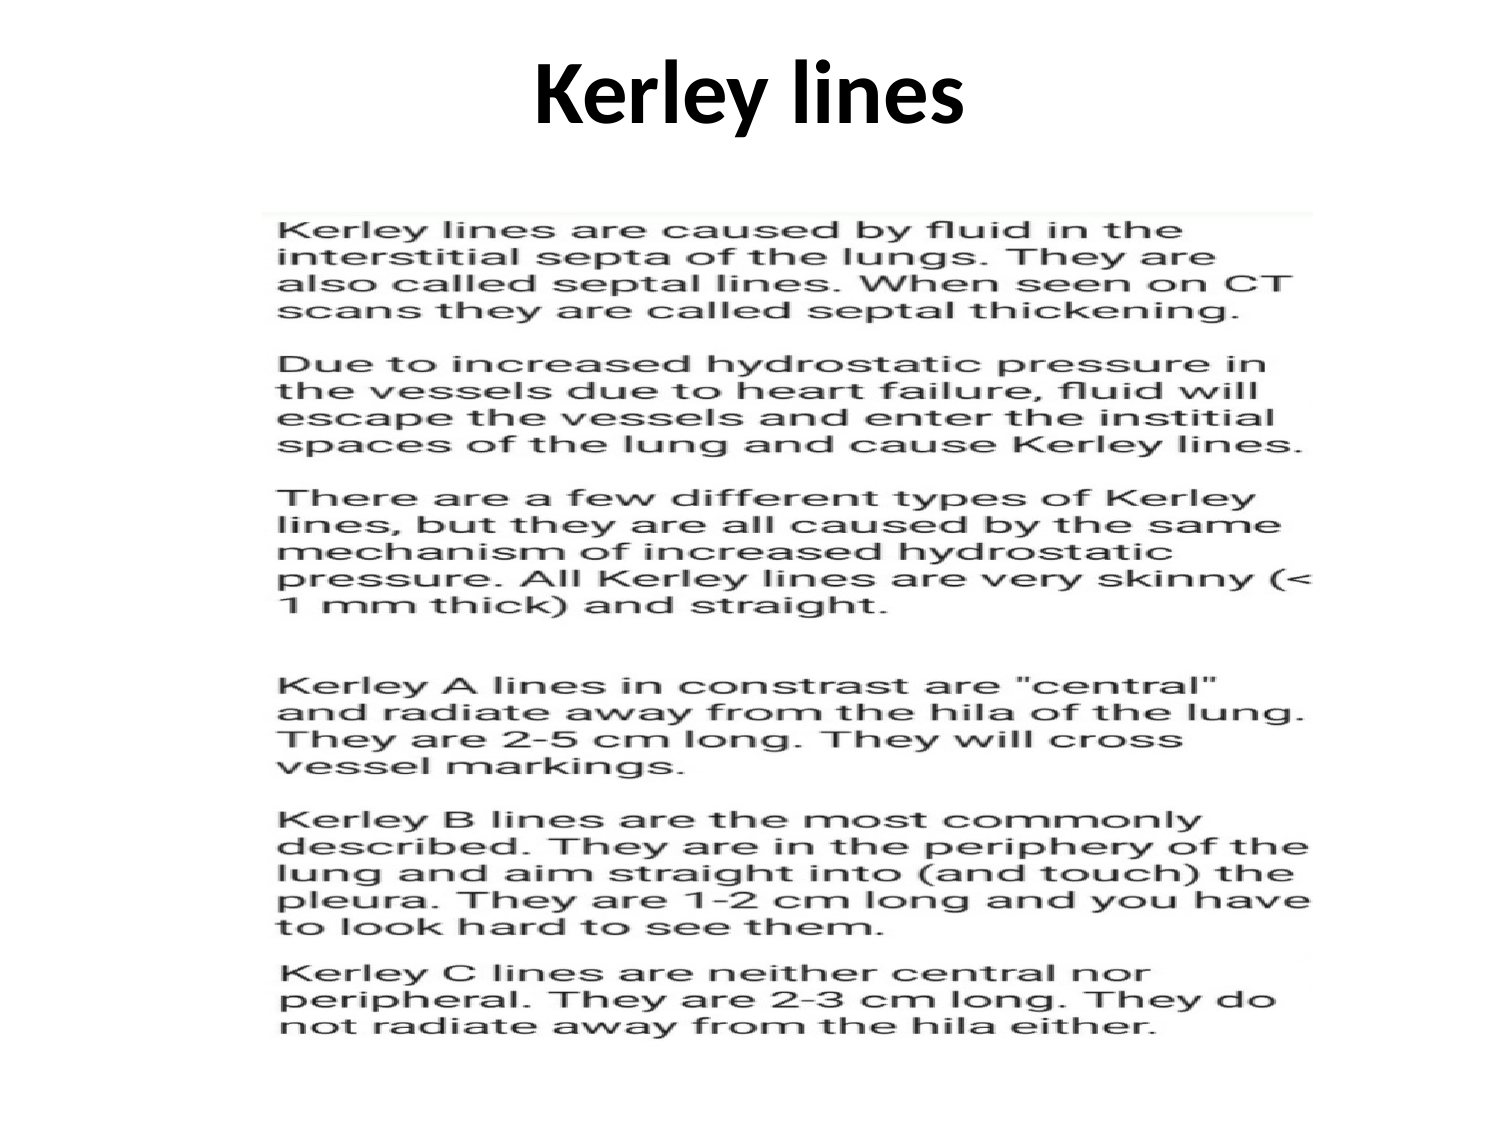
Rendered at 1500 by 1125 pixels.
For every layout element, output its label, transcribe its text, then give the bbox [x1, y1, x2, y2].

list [262, 212, 1313, 1063]
title Kerley lines [75, 24, 1425, 150]
